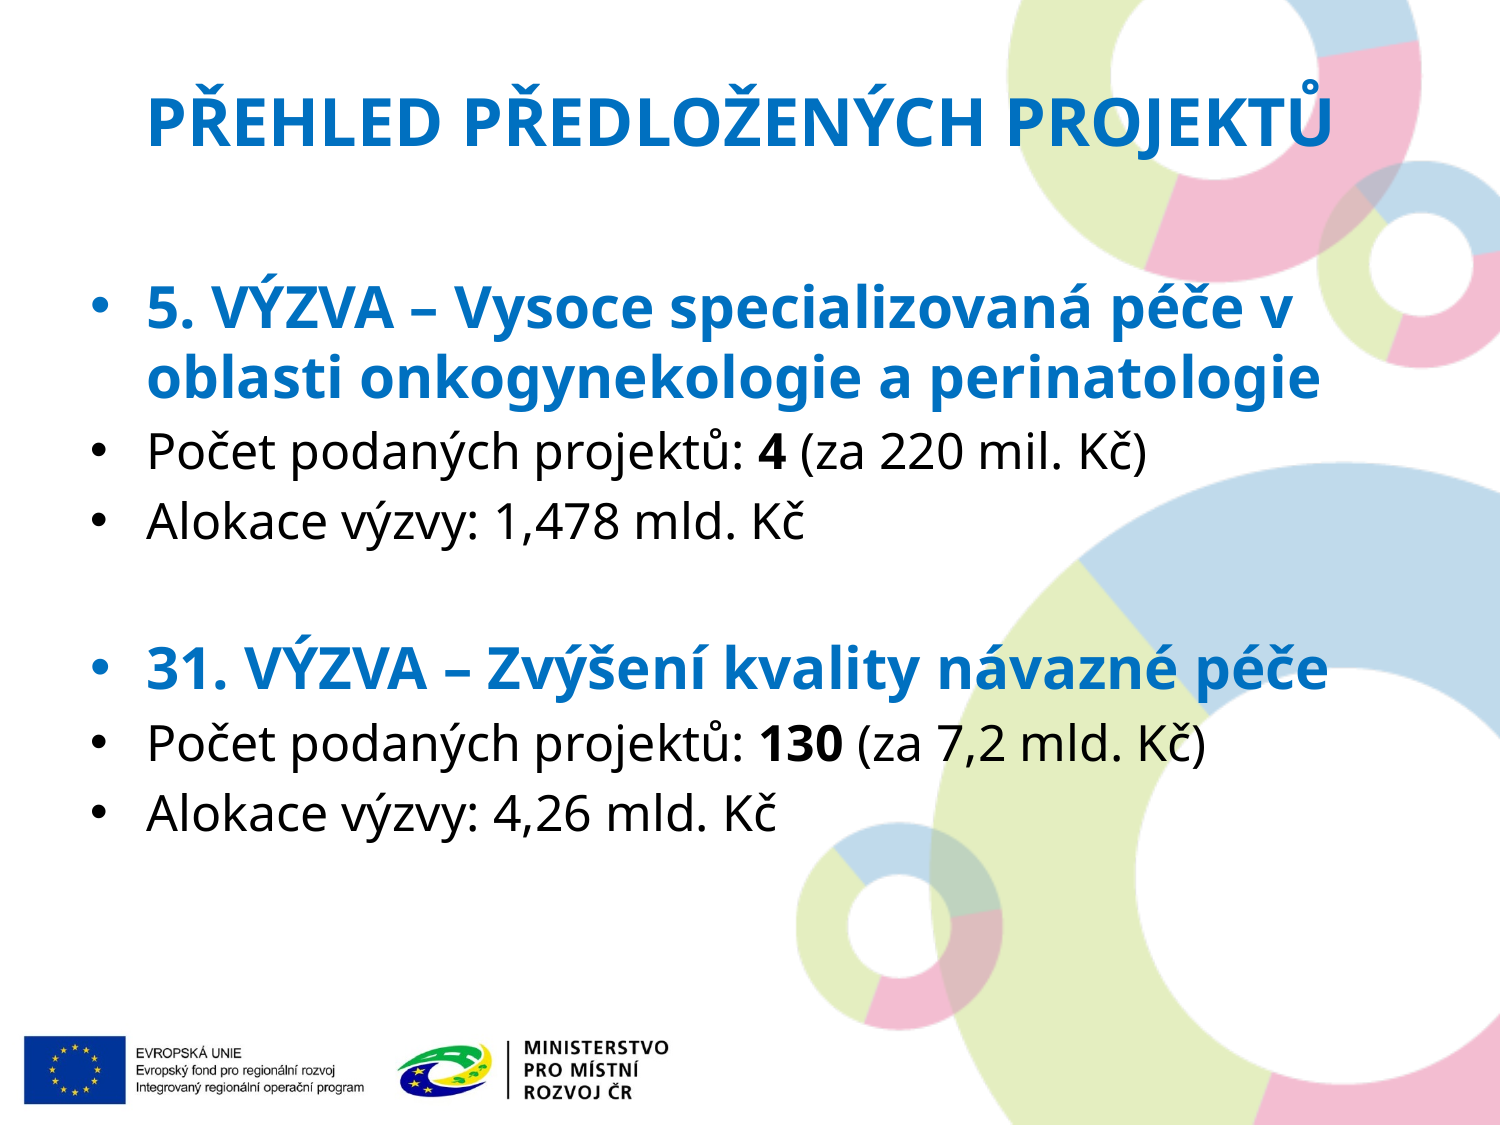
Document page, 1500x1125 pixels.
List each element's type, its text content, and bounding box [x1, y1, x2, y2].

title přehled PŘEDLOŽENÝCH PROJEKTŮ [75, 30, 1425, 219]
list 5. VÝZVA – Vysoce specializovaná péče v oblasti onkogynekologie a perinatologie Počet podaných projektů: 4 (za 220 mil. Kč) Alokace výzvy: 1,478 mld. Kč 31. VÝZVA – Zvýšení kvality návazné péče Počet podaných projektů: 130 (za 7,2 mld. Kč) Alokace výzvy: 4,26 mld. Kč [75, 262, 1425, 1005]
picture [0, 1012, 691, 1125]
